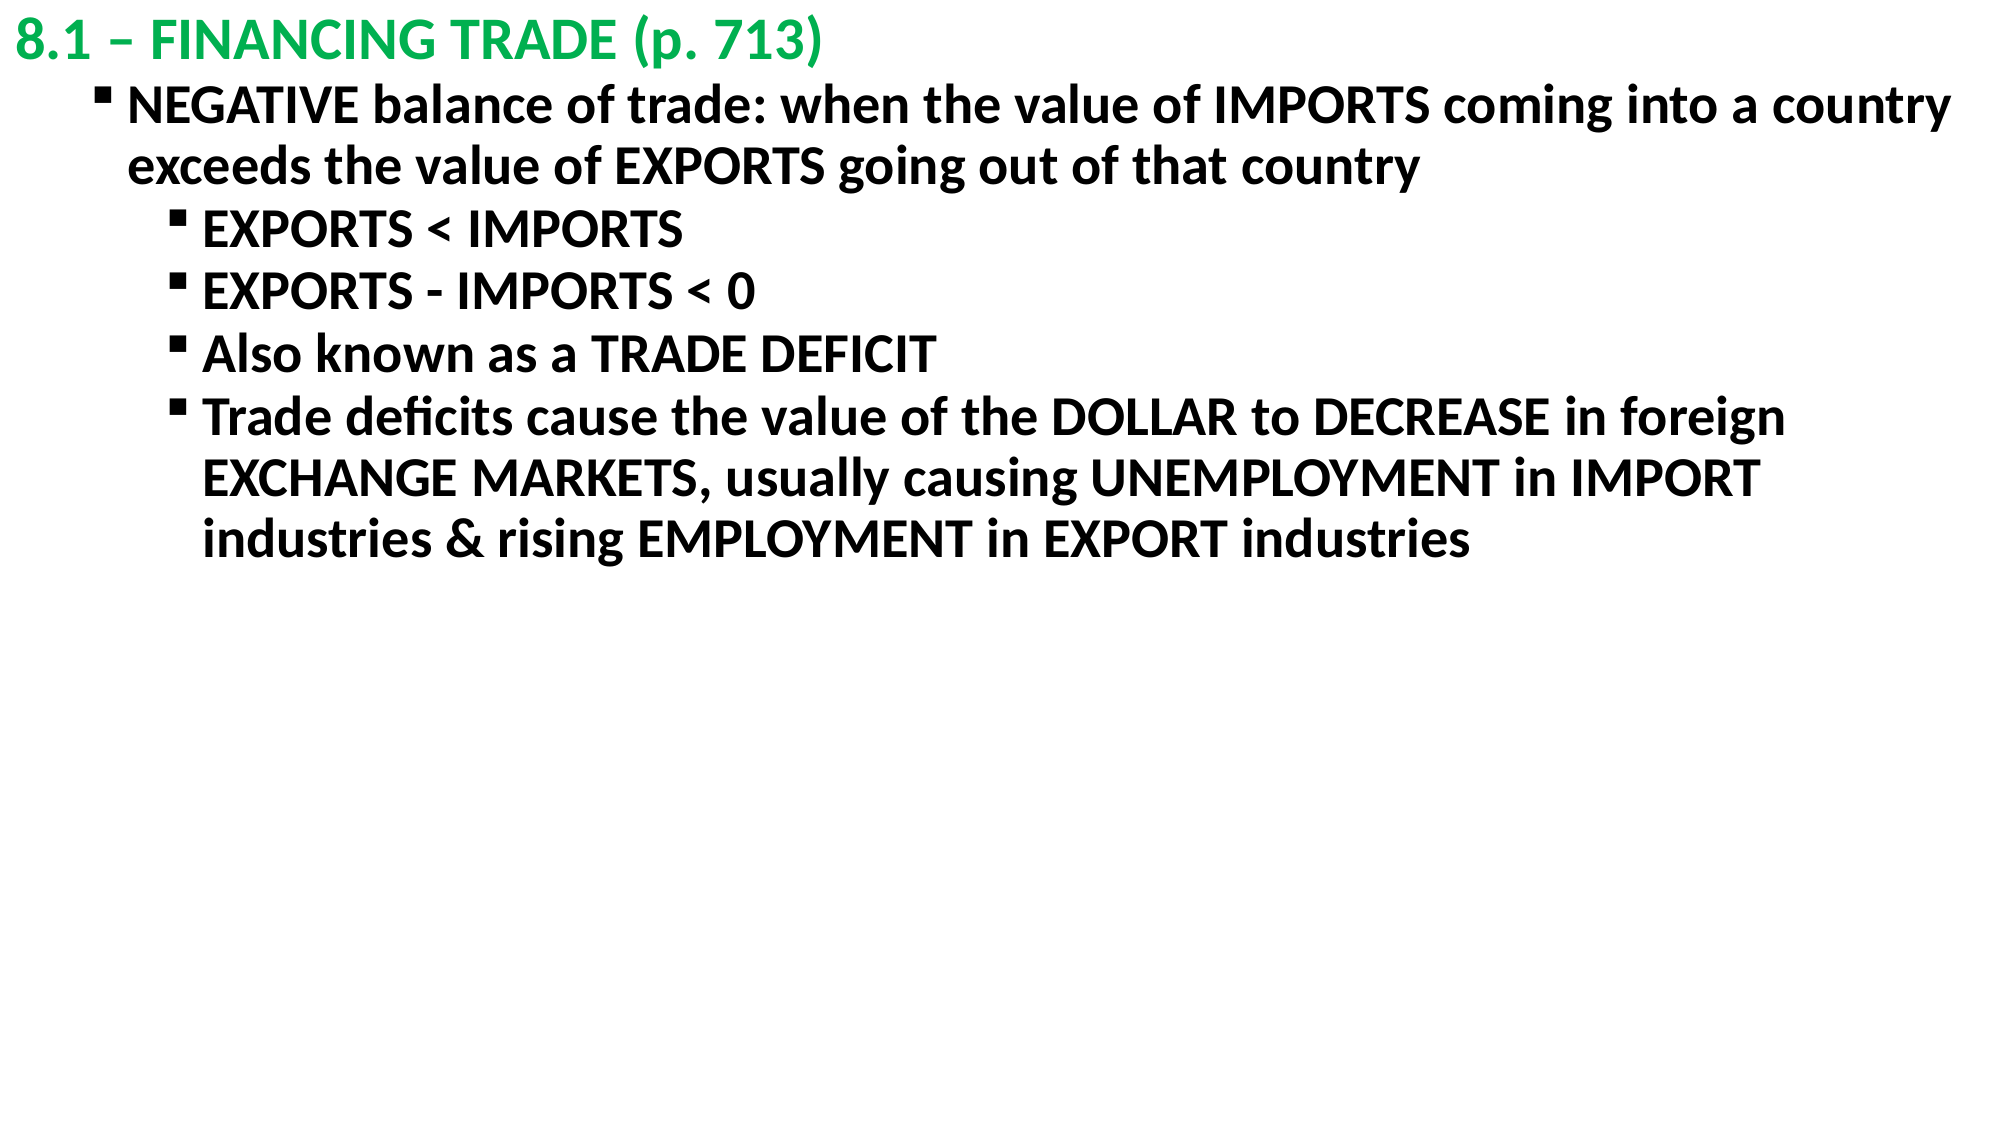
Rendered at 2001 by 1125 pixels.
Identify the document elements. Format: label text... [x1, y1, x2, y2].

title 8.1 – FINANCING TRADE (p. 713) [0, 0, 2000, 67]
list NEGATIVE balance of trade: when the value of IMPORTS coming into a country exceeds the value of EXPORTS going out of that country EXPORTS < IMPORTS EXPORTS - IMPORTS < 0 Also known as a TRADE DEFICIT Trade deficits cause the value of the DOLLAR to DECREASE in foreign EXCHANGE MARKETS, usually causing UNEMPLOYMENT in IMPORT industries & rising EMPLOYMENT in EXPORT industries [0, 67, 2000, 1125]
